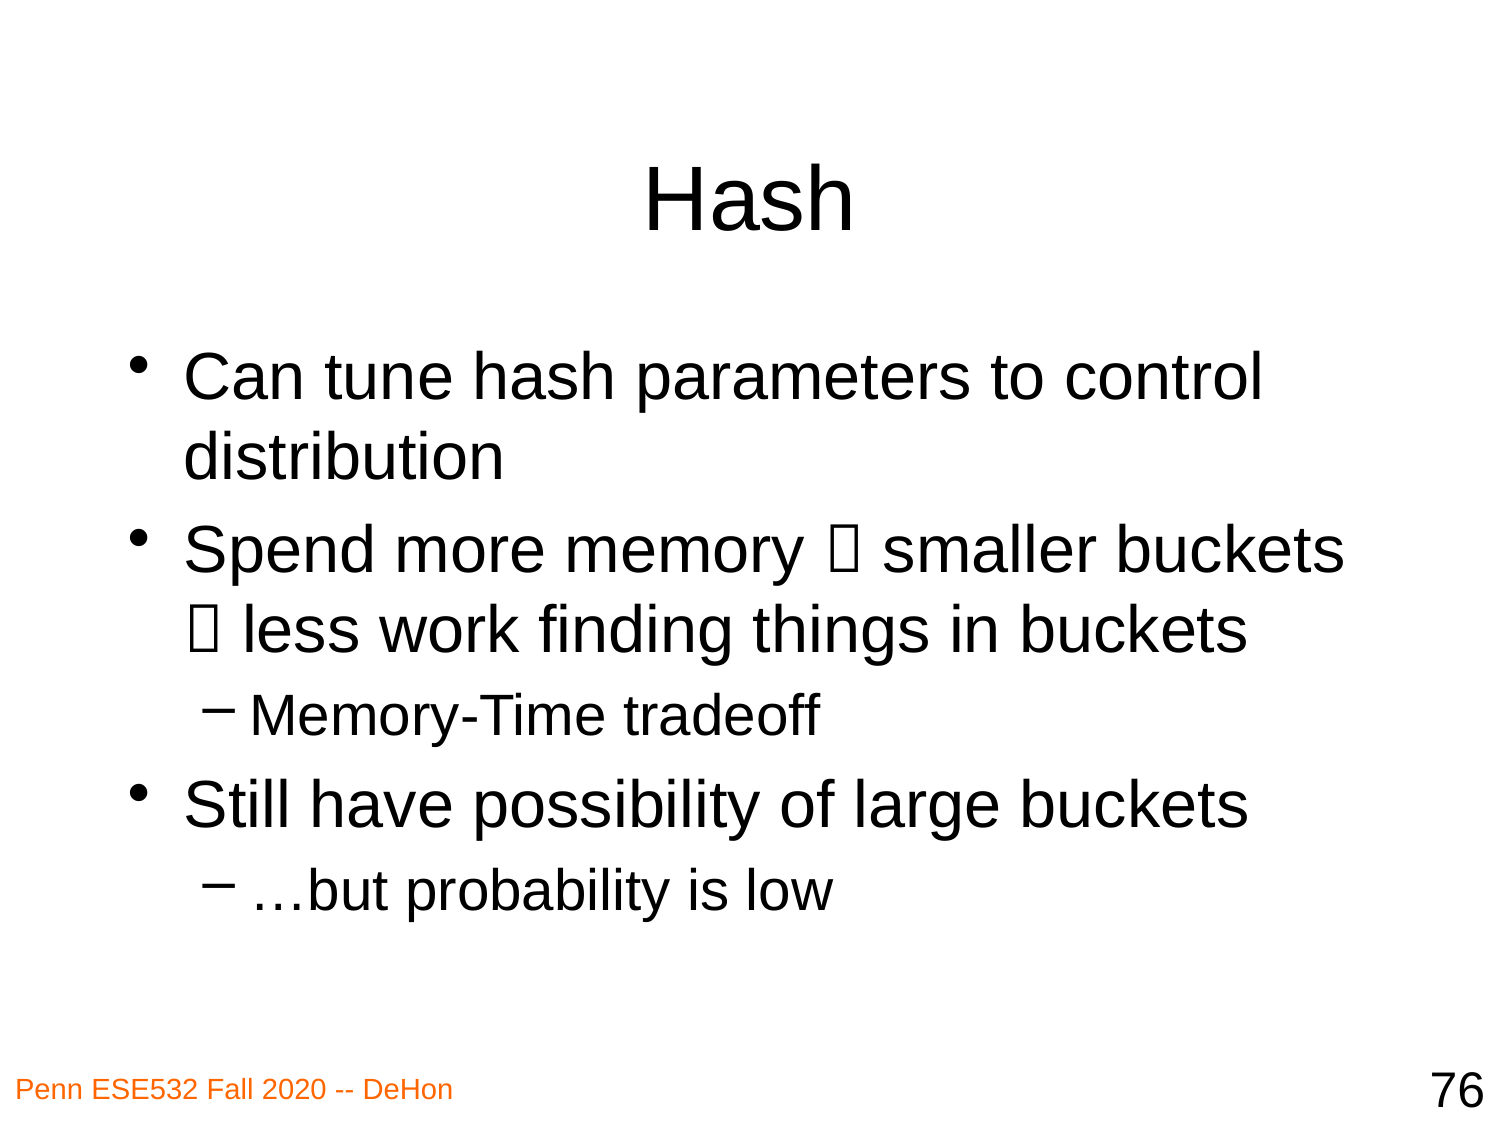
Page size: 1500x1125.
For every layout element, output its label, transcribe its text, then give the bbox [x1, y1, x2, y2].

list Can tune hash parameters to control distribution Spend more memory  smaller buckets  less work finding things in buckets Memory-Time tradeoff Still have possibility of large buckets …but probability is low [112, 324, 1388, 1001]
slide_number 76 [1187, 1049, 1500, 1125]
title Hash [112, 99, 1388, 288]
slide_number Penn ESE532 Fall 2020 -- DeHon [0, 1062, 576, 1125]
